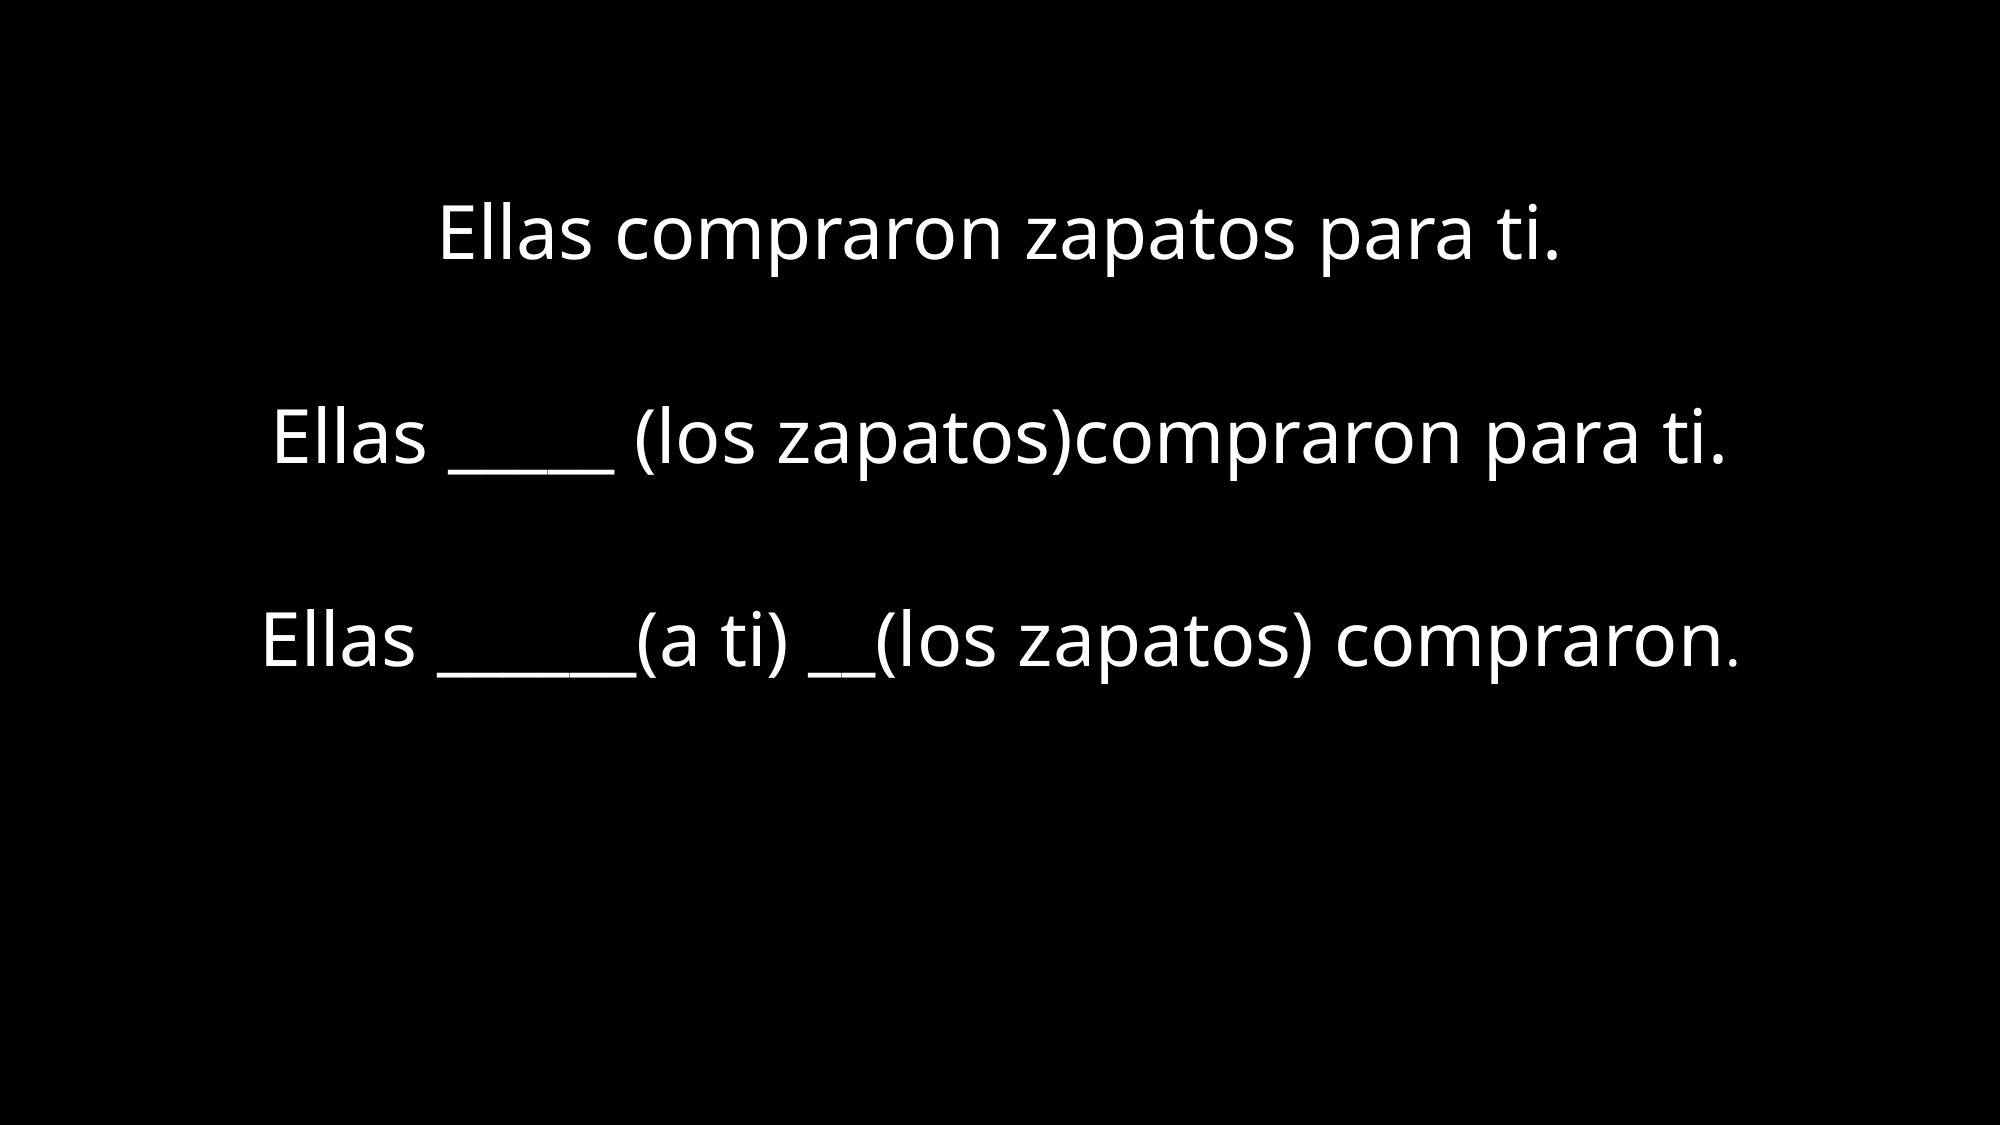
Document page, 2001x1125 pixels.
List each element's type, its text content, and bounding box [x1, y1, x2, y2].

list Ellas compraron zapatos para ti. Ellas _____ (los zapatos)compraron para ti. Ellas ______(a ti) __(los zapatos) compraron. [137, 187, 1863, 902]
